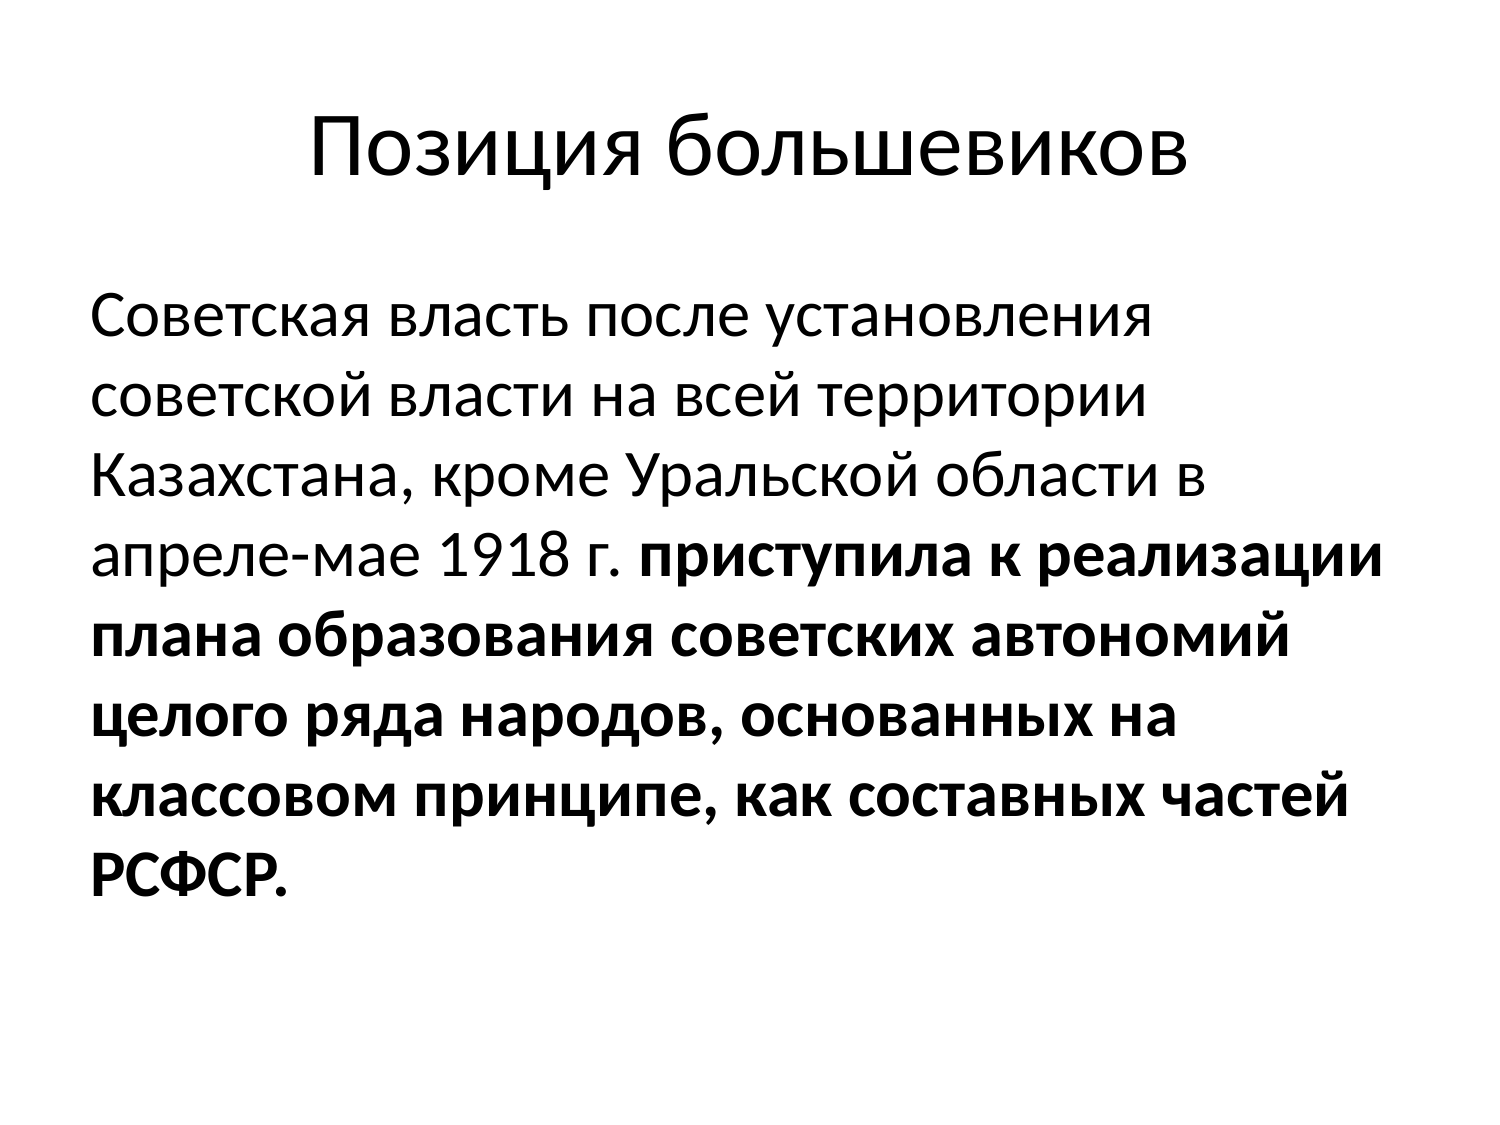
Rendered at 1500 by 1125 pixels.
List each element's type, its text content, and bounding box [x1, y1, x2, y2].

list Советская власть после установления советской власти на всей территории Казахстана, кроме Уральской области в апреле-мае 1918 г. приступила к реализации плана образования советских автономий целого ряда народов, основанных на классовом принципе, как составных частей РСФСР. [75, 262, 1425, 1005]
title Позиция большевиков [75, 45, 1425, 233]
